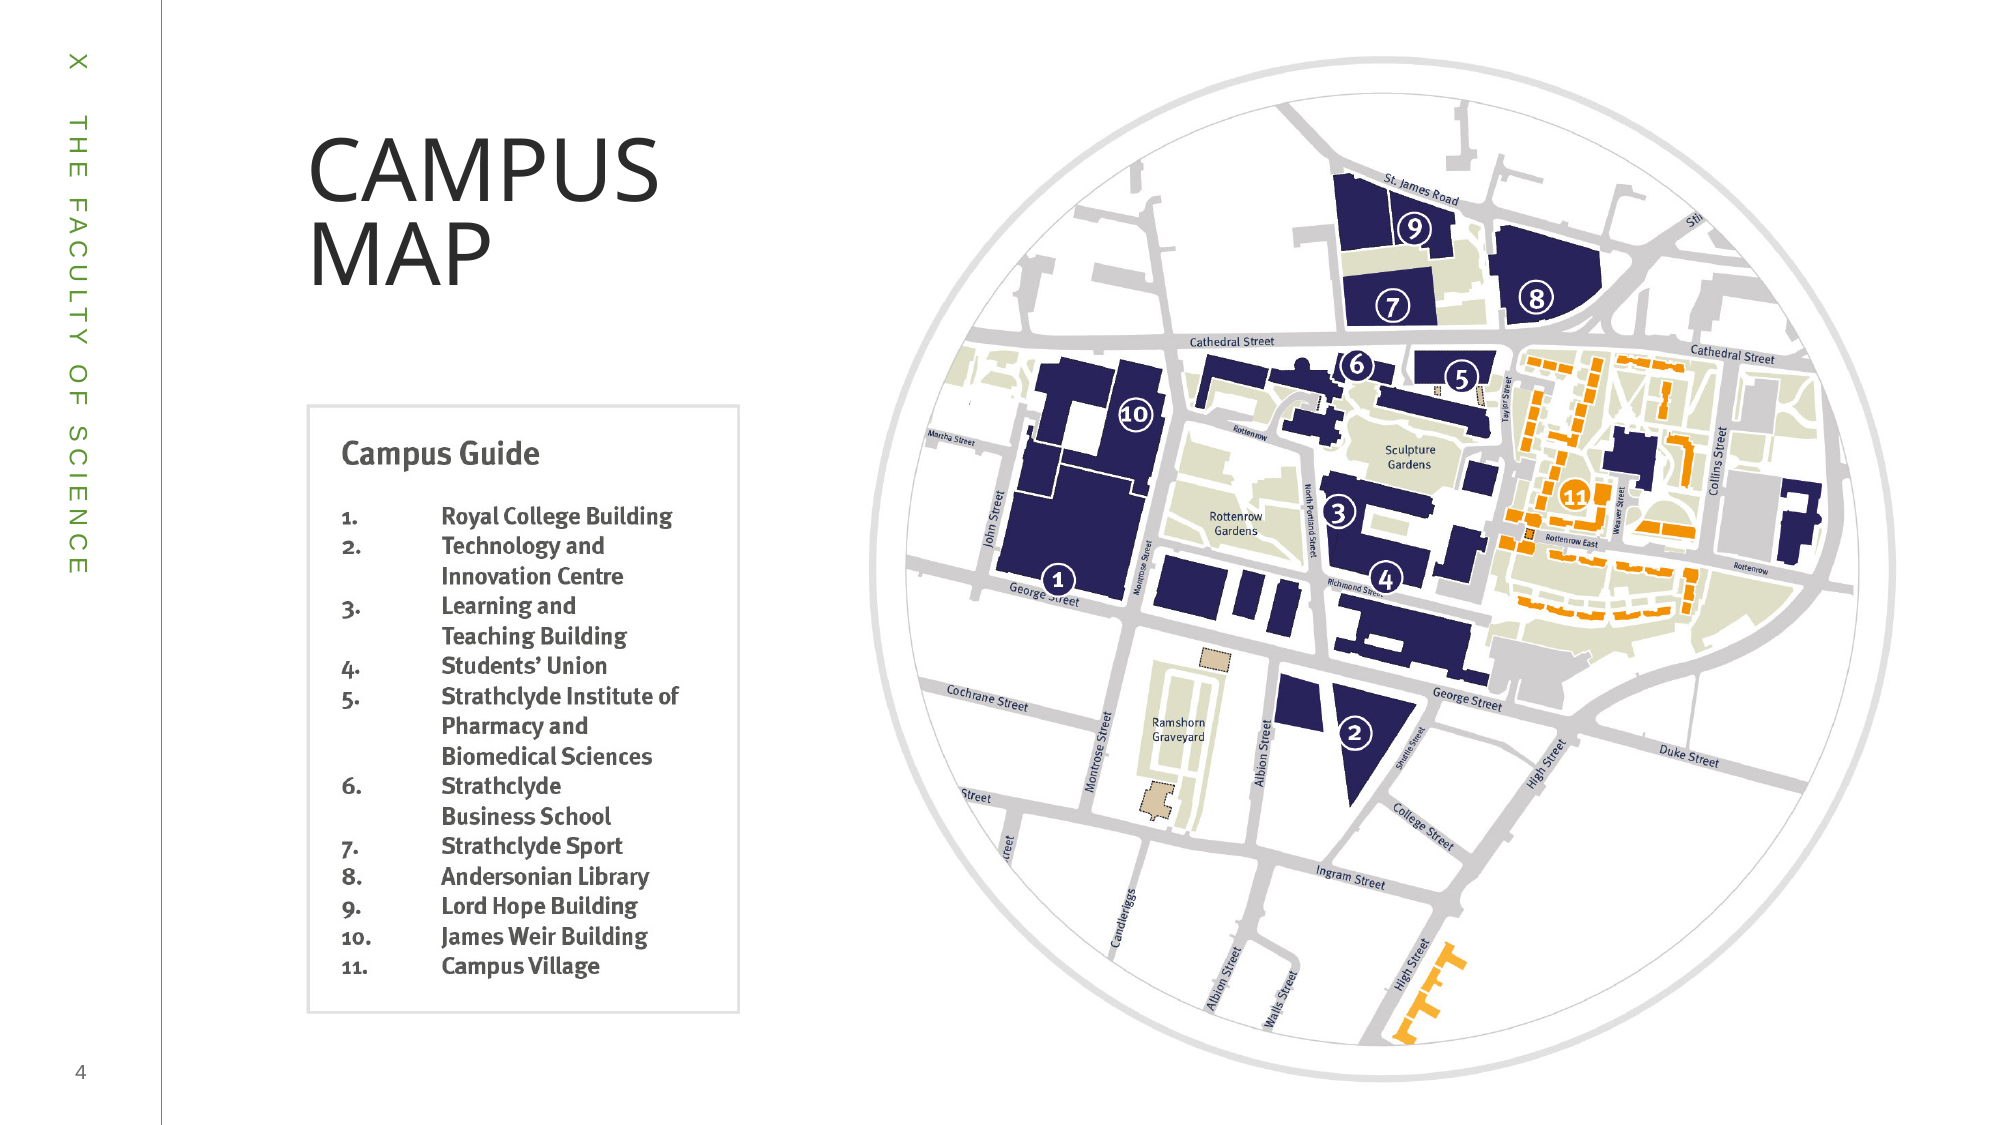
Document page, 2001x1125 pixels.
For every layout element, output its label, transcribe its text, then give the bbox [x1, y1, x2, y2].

picture [306, 404, 740, 1014]
picture [846, 44, 1918, 1102]
title CAMPUS MAP [306, 102, 846, 227]
slide_number 4 [38, 1052, 123, 1091]
